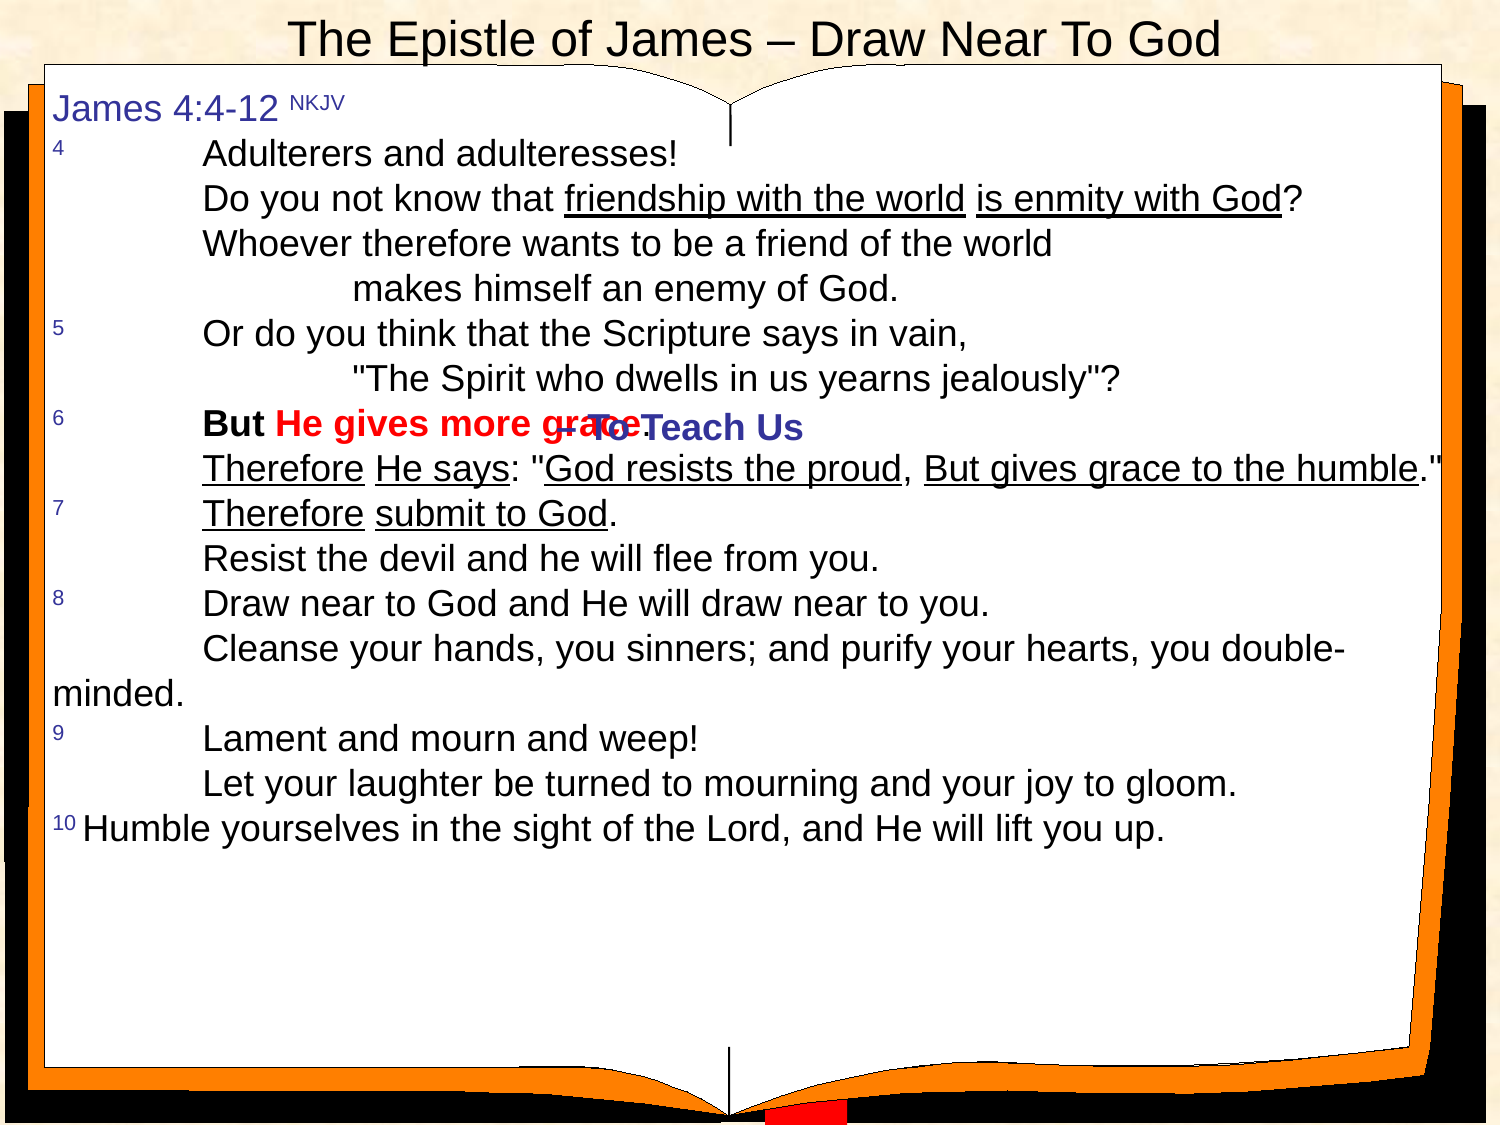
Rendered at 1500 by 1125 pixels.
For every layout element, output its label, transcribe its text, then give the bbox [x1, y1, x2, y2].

title The Epistle of James – Draw Near To God [260, 1, 1249, 63]
picture [0, 0, 1500, 1125]
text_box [4, 63, 1486, 1125]
